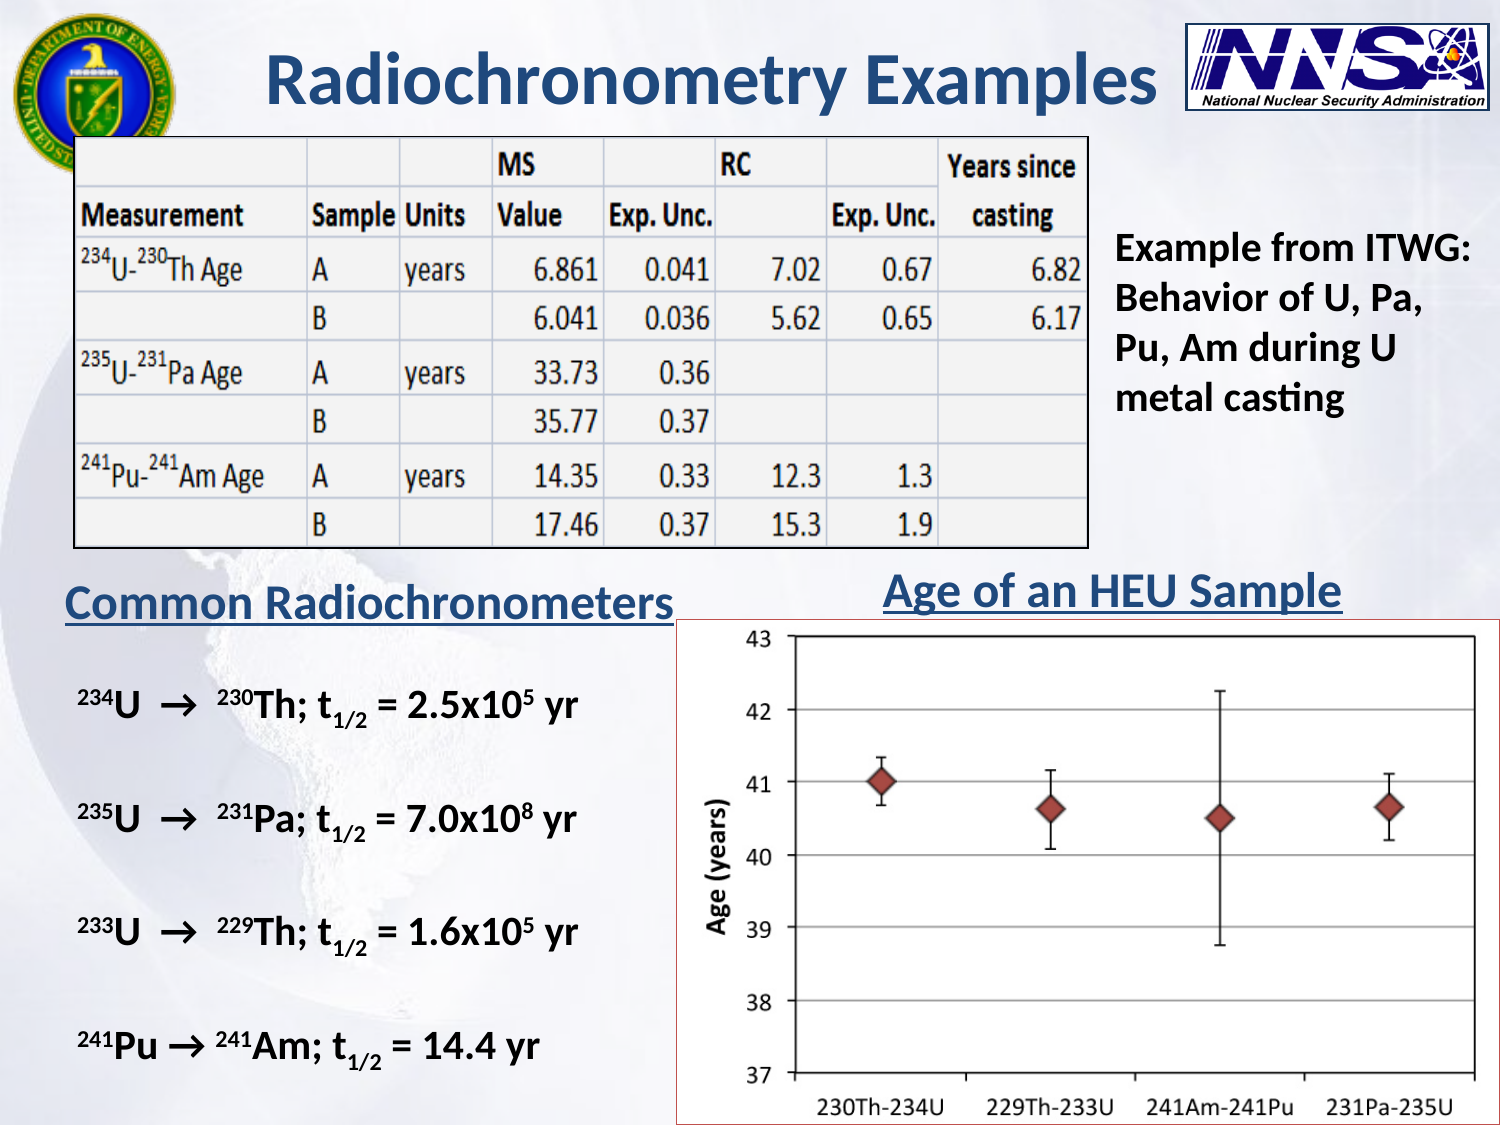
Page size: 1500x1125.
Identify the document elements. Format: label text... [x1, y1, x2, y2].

text_box Example from ITWG: Behavior of U, Pa, Pu, Am during U metal casting [1100, 212, 1500, 428]
text_box 234U → 230Th; t1/2 = 2.5x105 yr 235U → 231Pa; t1/2 = 7.0x108 yr 233U → 229Th; t1/2 = 1.6x105 yr 241Pu → 241Am; t1/2 = 14.4 yr 241Am → 237Np; t1/2 = 433 yr [62, 638, 671, 1125]
title Radiochronometry Examples [37, 0, 1388, 150]
text_box Common Radiochronometers [49, 562, 725, 638]
picture [676, 619, 1500, 1125]
picture [1187, 24, 1488, 110]
text_box Age of an HEU Sample [800, 549, 1425, 617]
picture [12, 12, 1088, 548]
